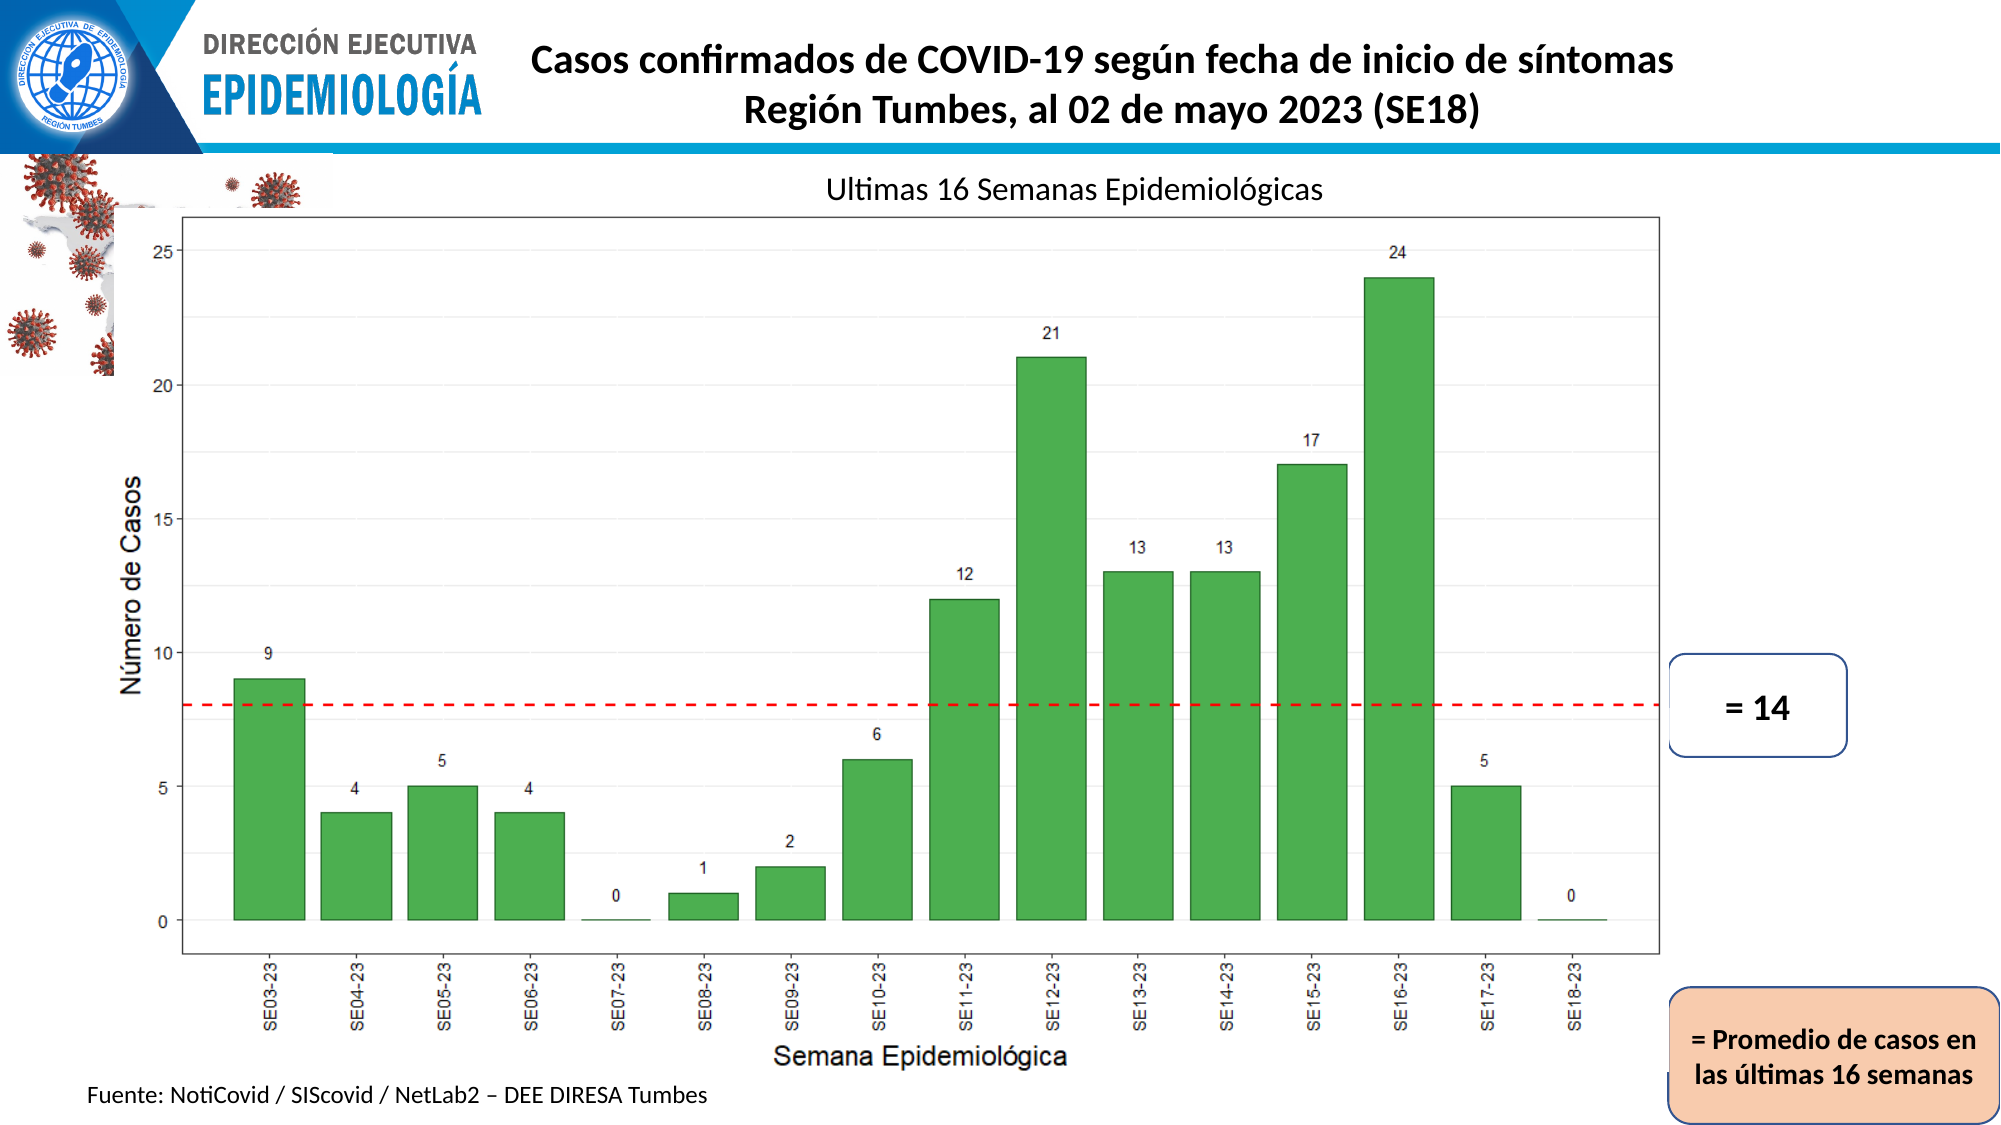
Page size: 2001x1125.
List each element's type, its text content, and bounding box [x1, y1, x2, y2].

text_box Fuente: NotiCovid / SIScovid / NetLab2 – DEE DIRESA Tumbes [72, 1071, 1228, 1116]
text_box Casos confirmados de COVID-19 según fecha de inicio de síntomas Región Tumbes, al 02 de mayo 2023 (SE18) [516, 24, 1700, 140]
text_box [333, 142, 2000, 155]
picture [0, 0, 1669, 1072]
text_box Ultimas 16 Semanas Epidemiológicas [790, 159, 1360, 208]
